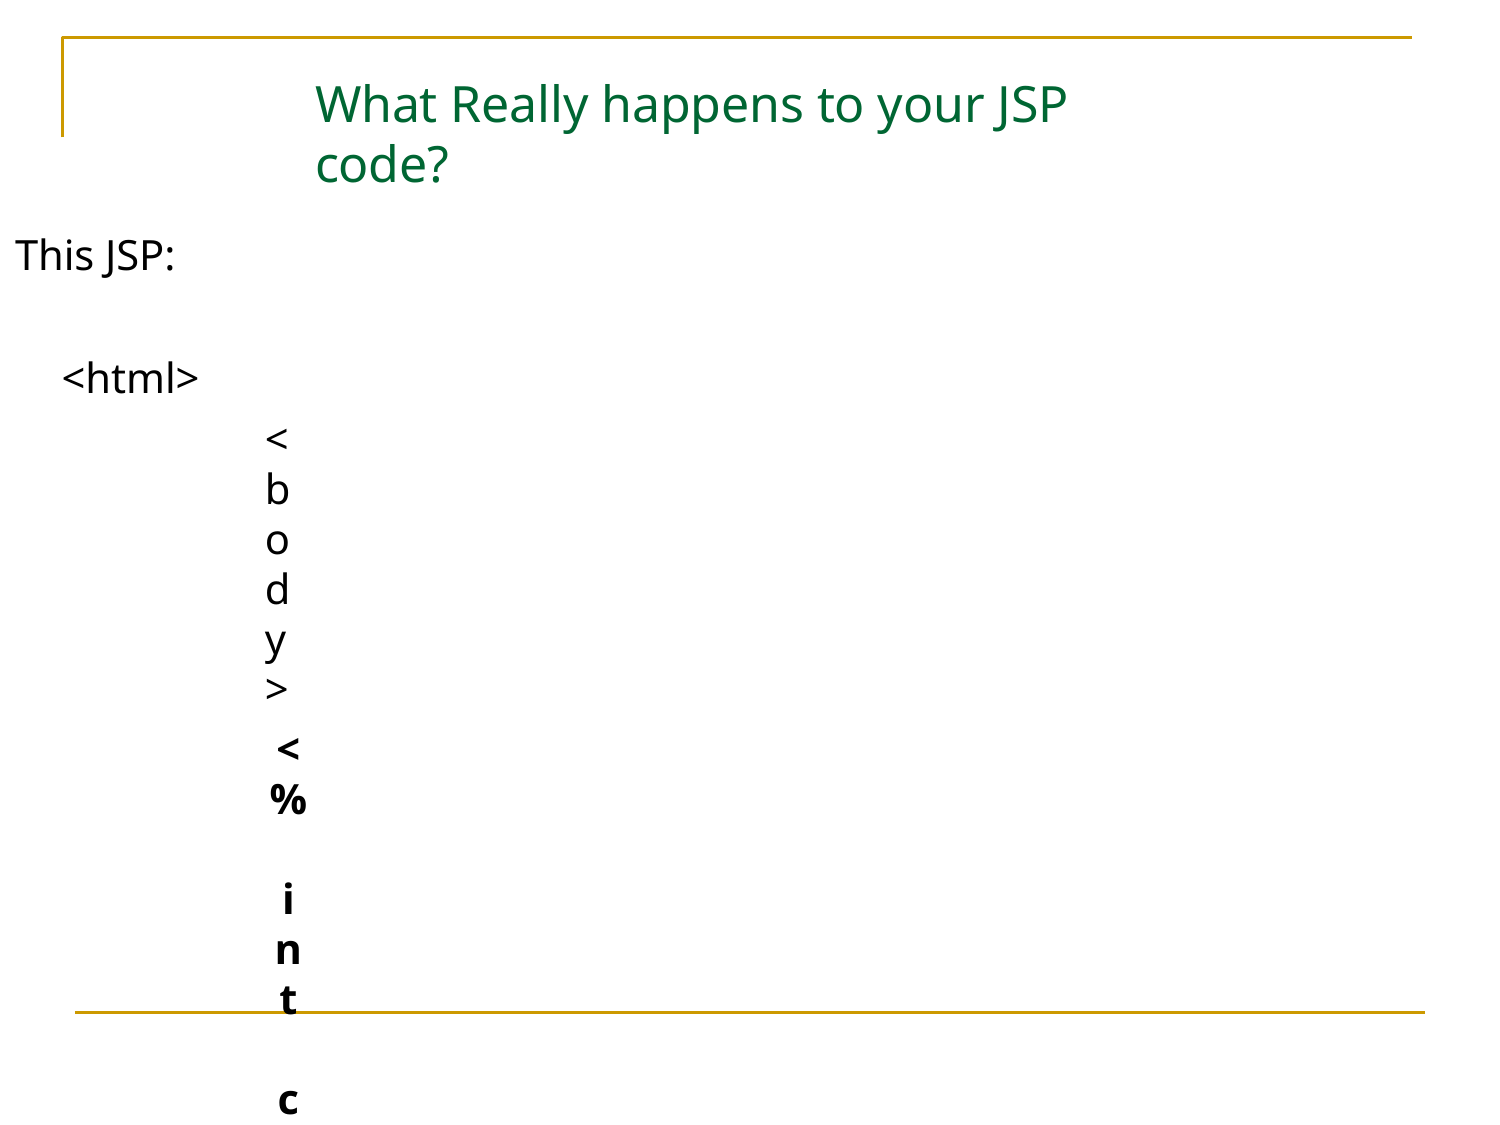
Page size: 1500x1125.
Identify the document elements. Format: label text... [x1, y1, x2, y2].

text_box This JSP: <html> <body> <% int count = 0; %> The Page count is now : <%= ++count %> </body> </html> [12, 226, 914, 1125]
title What Really happens to your JSP code? [312, 69, 1189, 260]
